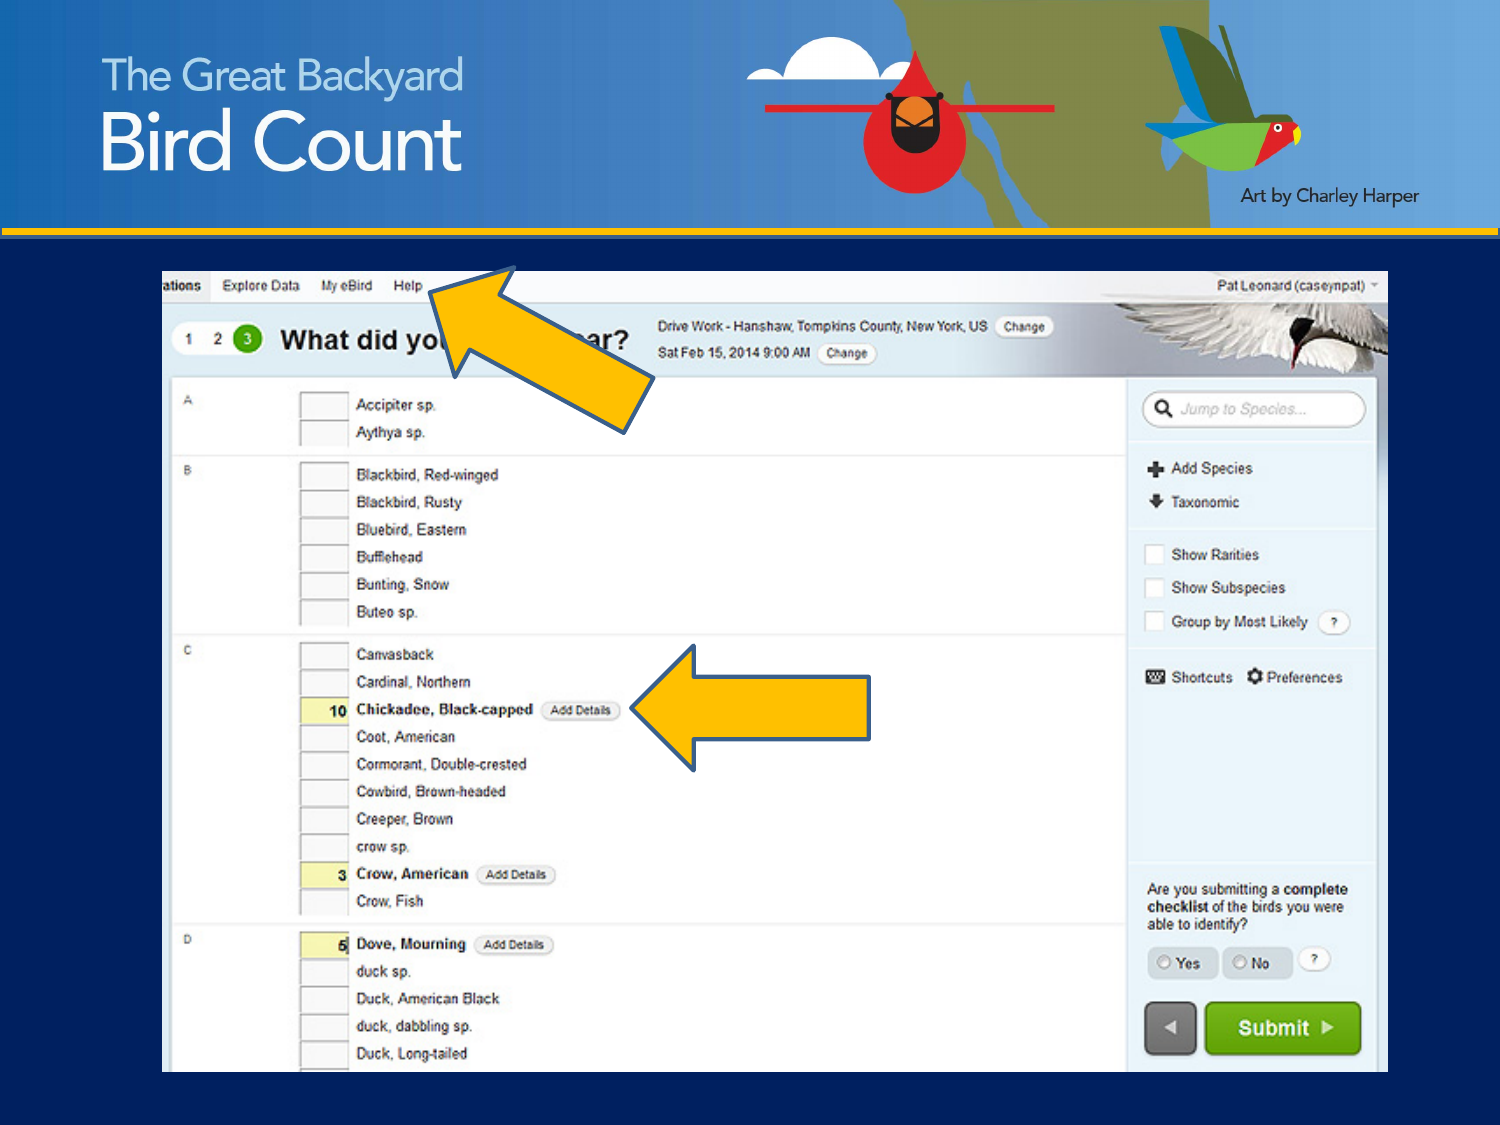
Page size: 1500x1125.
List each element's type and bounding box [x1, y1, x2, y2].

text_box [497, 265, 517, 270]
text_box [0, 239, 1500, 1125]
picture [162, 271, 1389, 1073]
picture [0, 0, 1500, 229]
